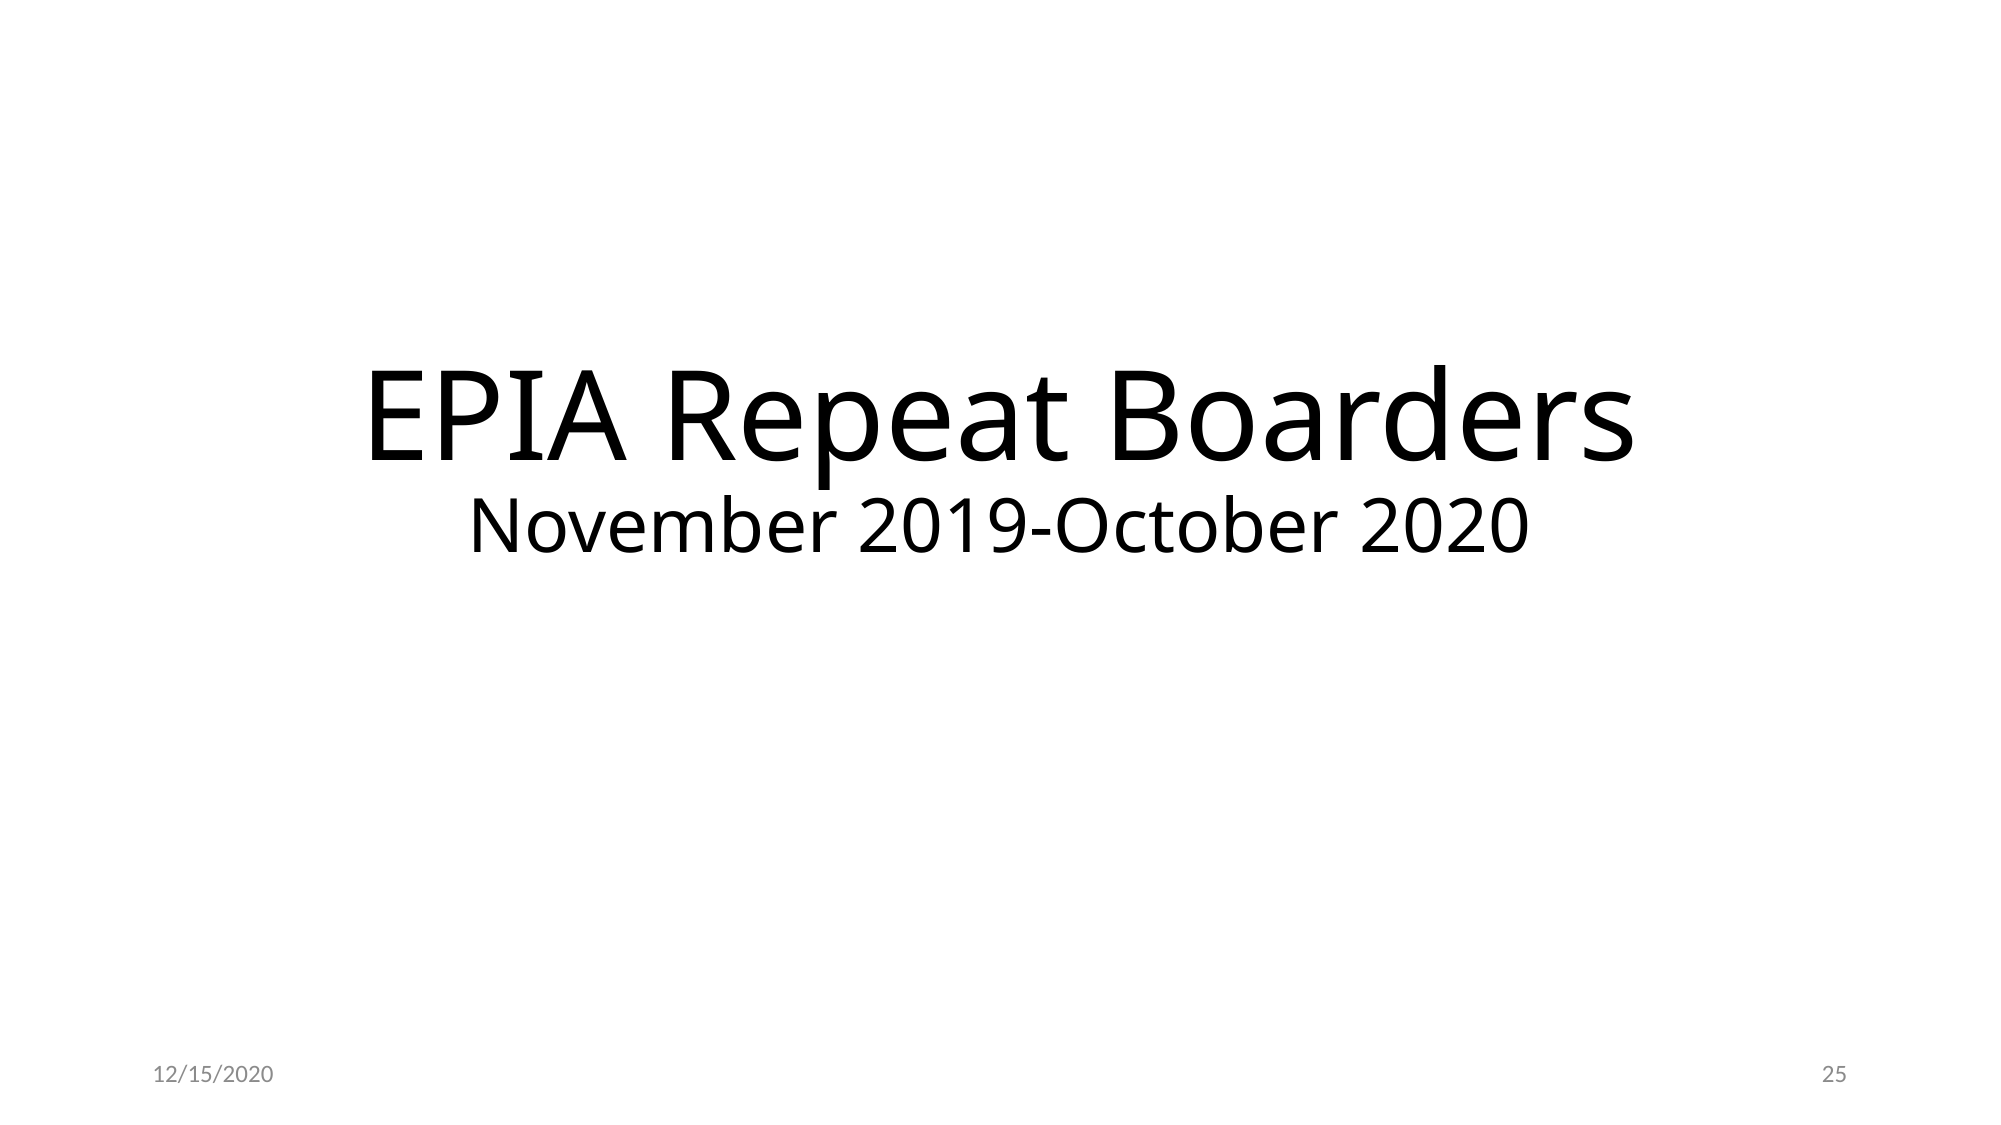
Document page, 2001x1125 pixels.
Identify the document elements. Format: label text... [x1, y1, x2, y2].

title EPIA Repeat Boarders November 2019-October 2020 [249, 184, 1750, 576]
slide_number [137, 1042, 588, 1103]
slide_number 25 [1412, 1042, 1863, 1103]
